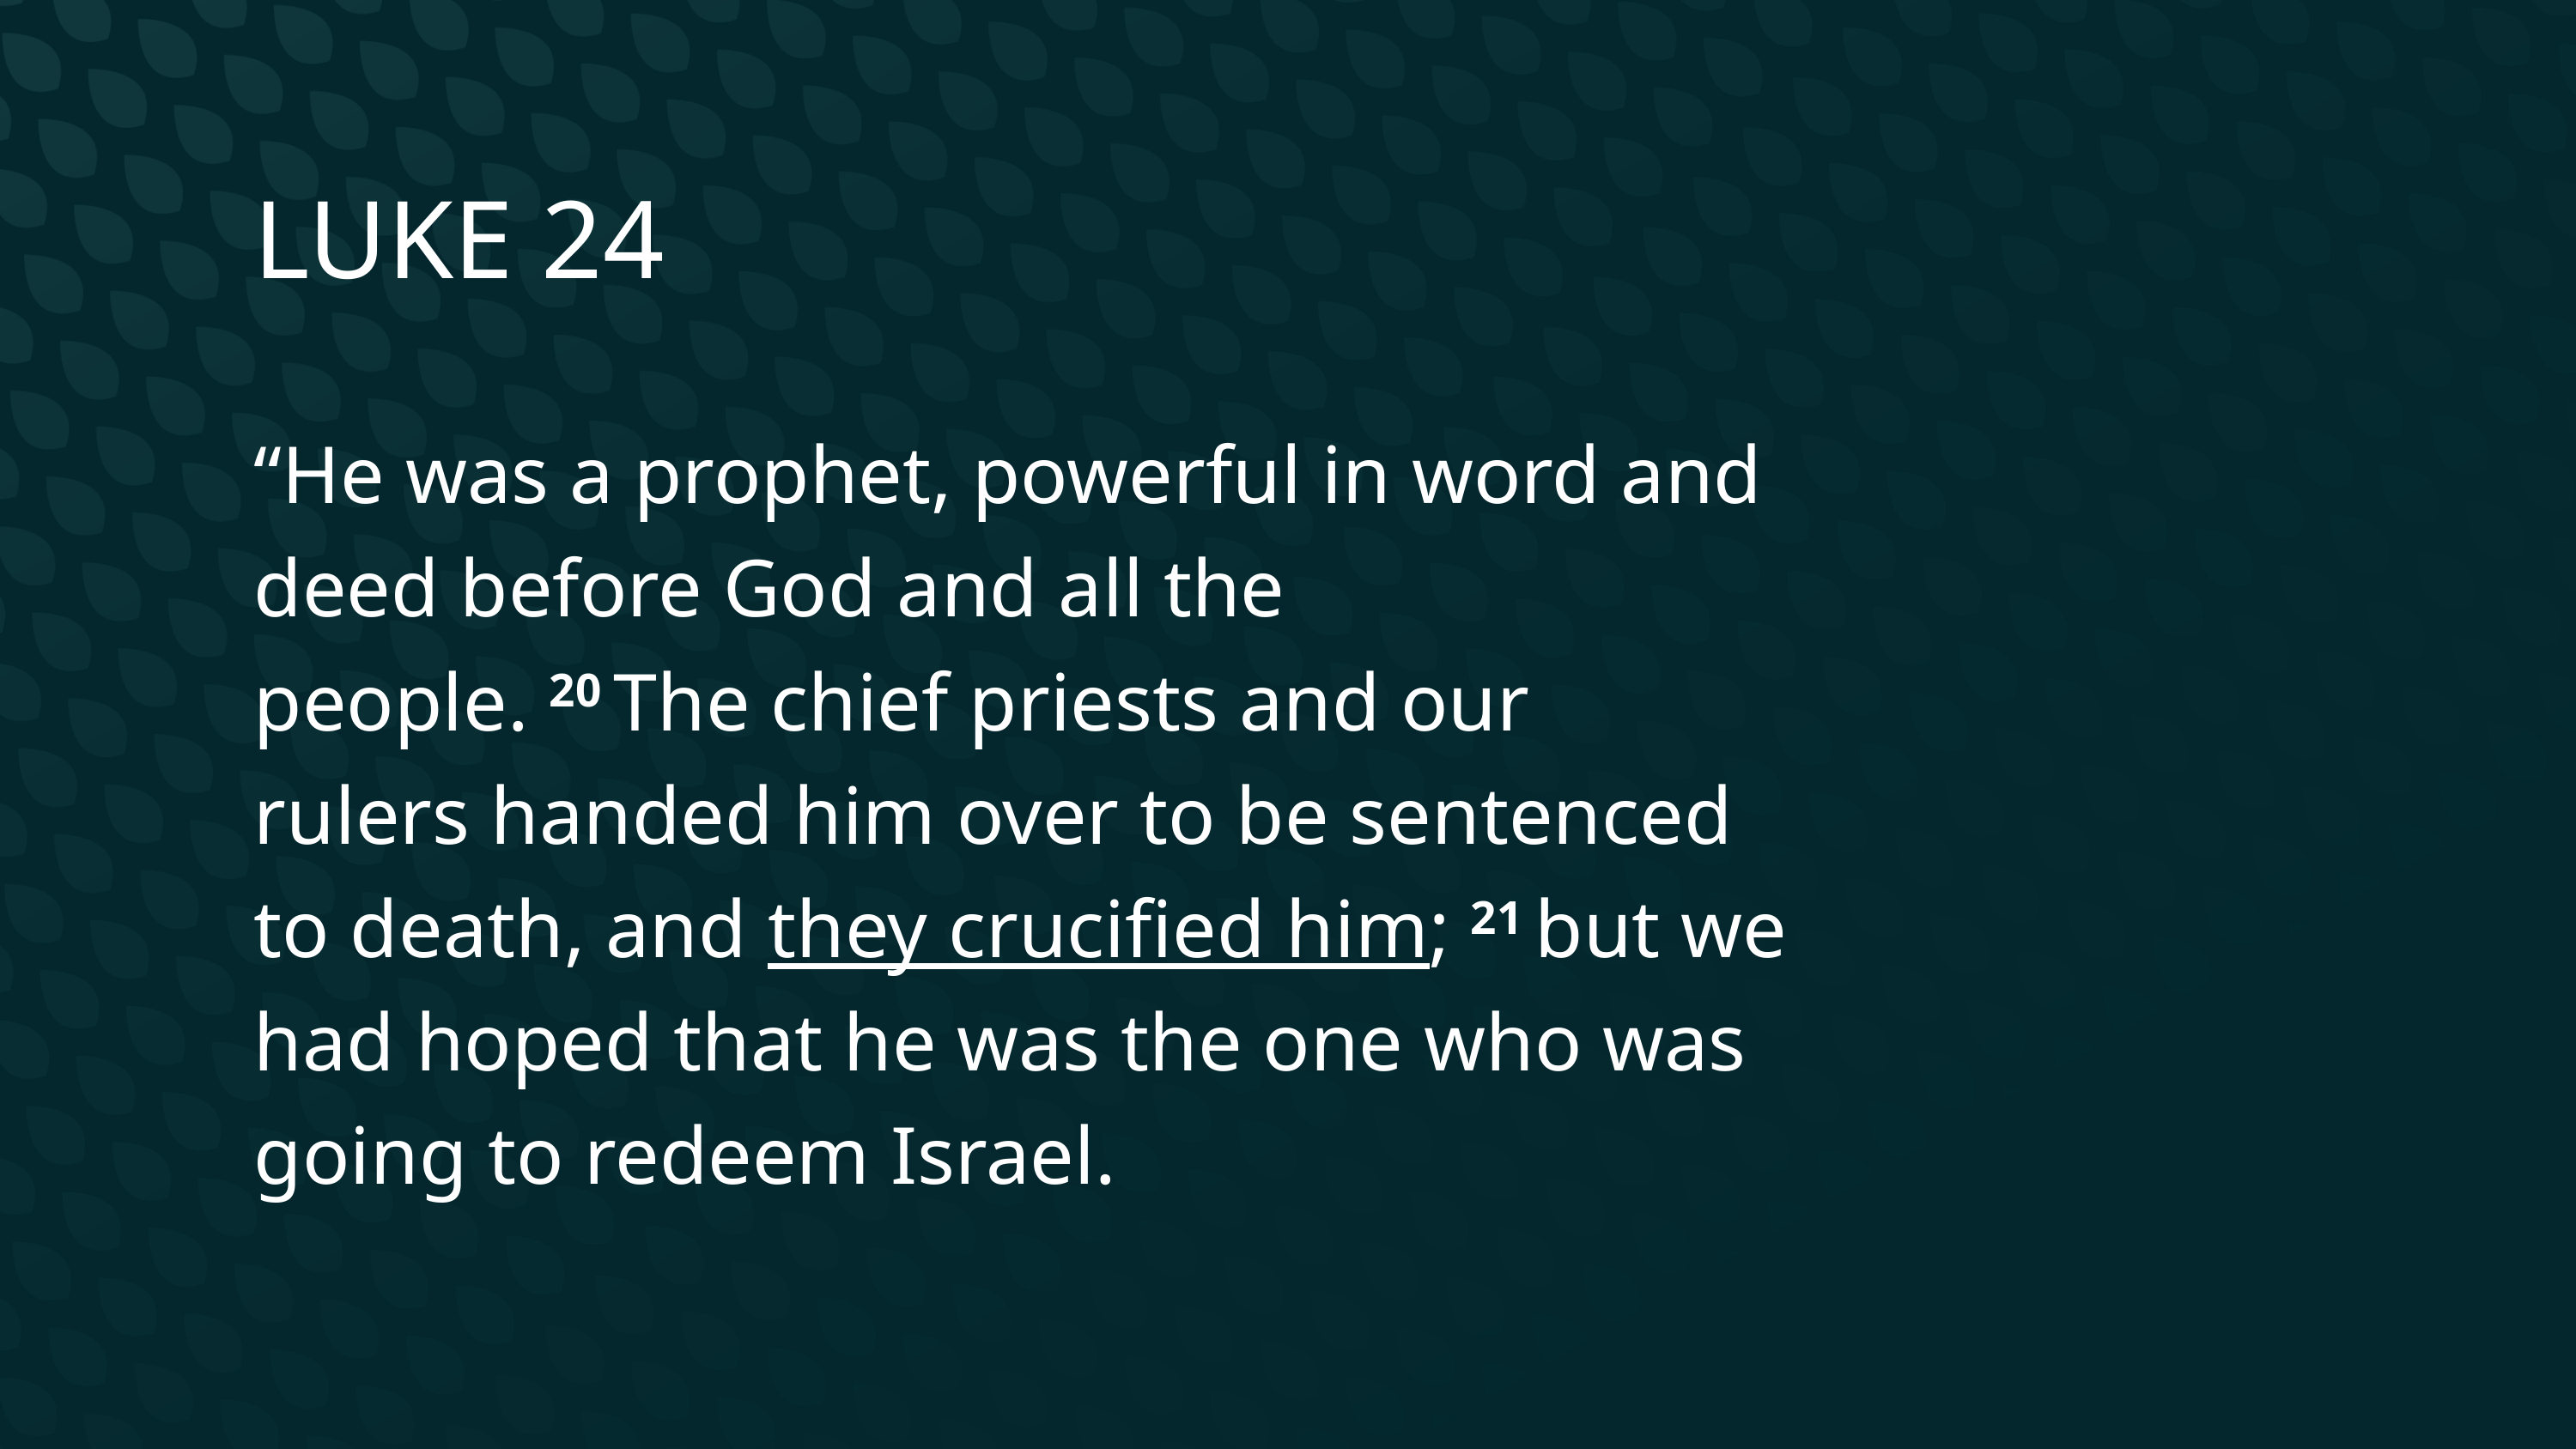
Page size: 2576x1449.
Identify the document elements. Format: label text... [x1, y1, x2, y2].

list “He was a prophet, powerful in word and deed before God and all the people. 20 The chief priests and our rulers handed him over to be sentenced to death, and they crucified him; 21 but we had hoped that he was the one who was going to redeem Israel. [240, 399, 1808, 1390]
text_box Luke 24 [240, 87, 1558, 400]
picture [0, 0, 2576, 1449]
